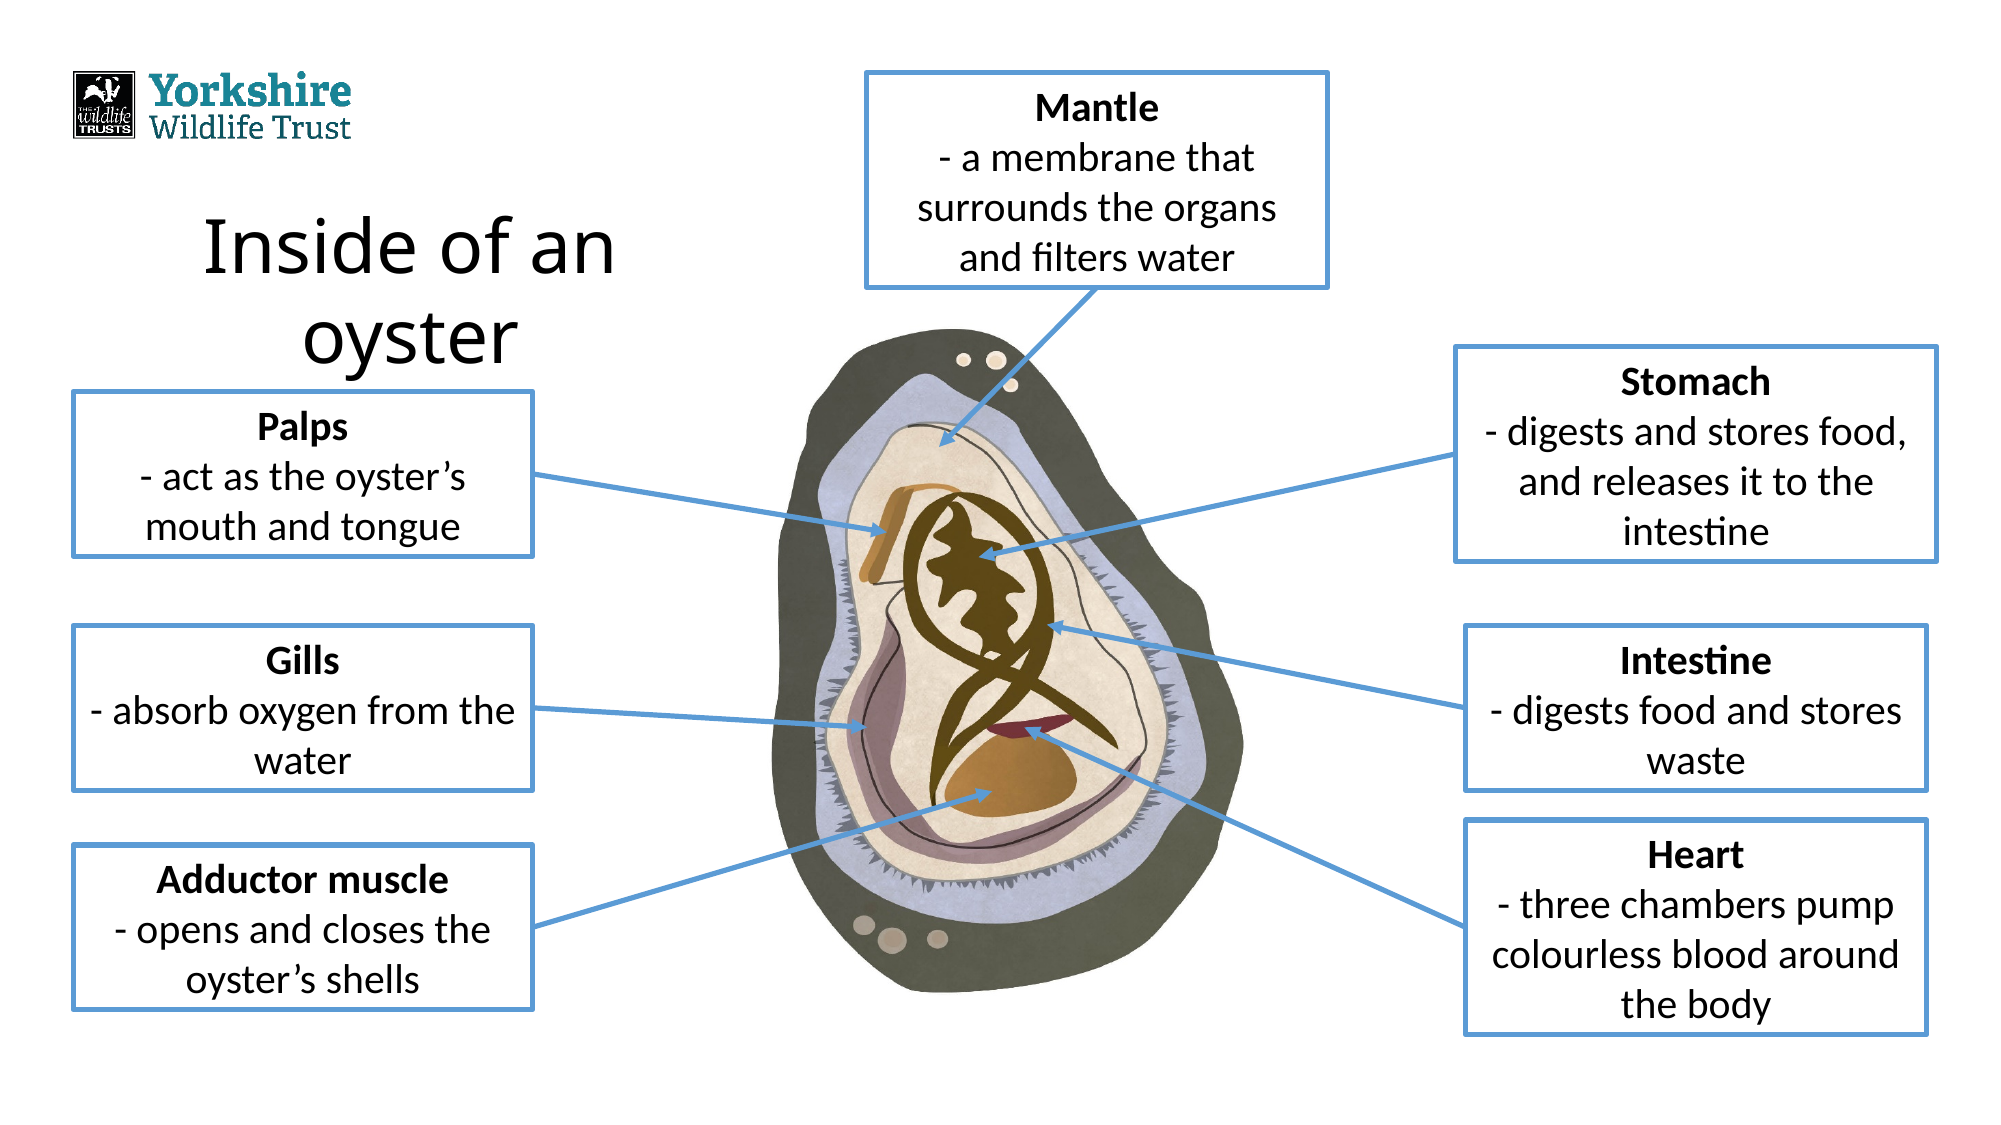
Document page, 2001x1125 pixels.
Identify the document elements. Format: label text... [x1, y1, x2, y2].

text_box Gills - absorb oxygen from the water [73, 625, 533, 791]
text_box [532, 791, 993, 928]
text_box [532, 707, 868, 728]
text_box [1046, 624, 1466, 708]
picture [679, 301, 1319, 1036]
text_box Stomach - digests and stores food, and releases it to the intestine [1455, 346, 1937, 562]
text_box Adductor muscle - opens and closes the oyster’s shells [73, 844, 533, 1010]
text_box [978, 453, 1456, 558]
text_box Mantle - a membrane that surrounds the organs and filters water [866, 72, 1328, 288]
text_box Palps - act as the oyster’s mouth and tongue [73, 391, 533, 557]
text_box Intestine - digests food and stores waste [1465, 625, 1927, 791]
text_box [938, 288, 1097, 447]
text_box Heart - three chambers pump colourless blood around the body [1465, 819, 1927, 1035]
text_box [1024, 727, 1466, 928]
picture [73, 71, 351, 140]
text_box Inside of an oyster [73, 191, 749, 386]
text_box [532, 473, 887, 533]
